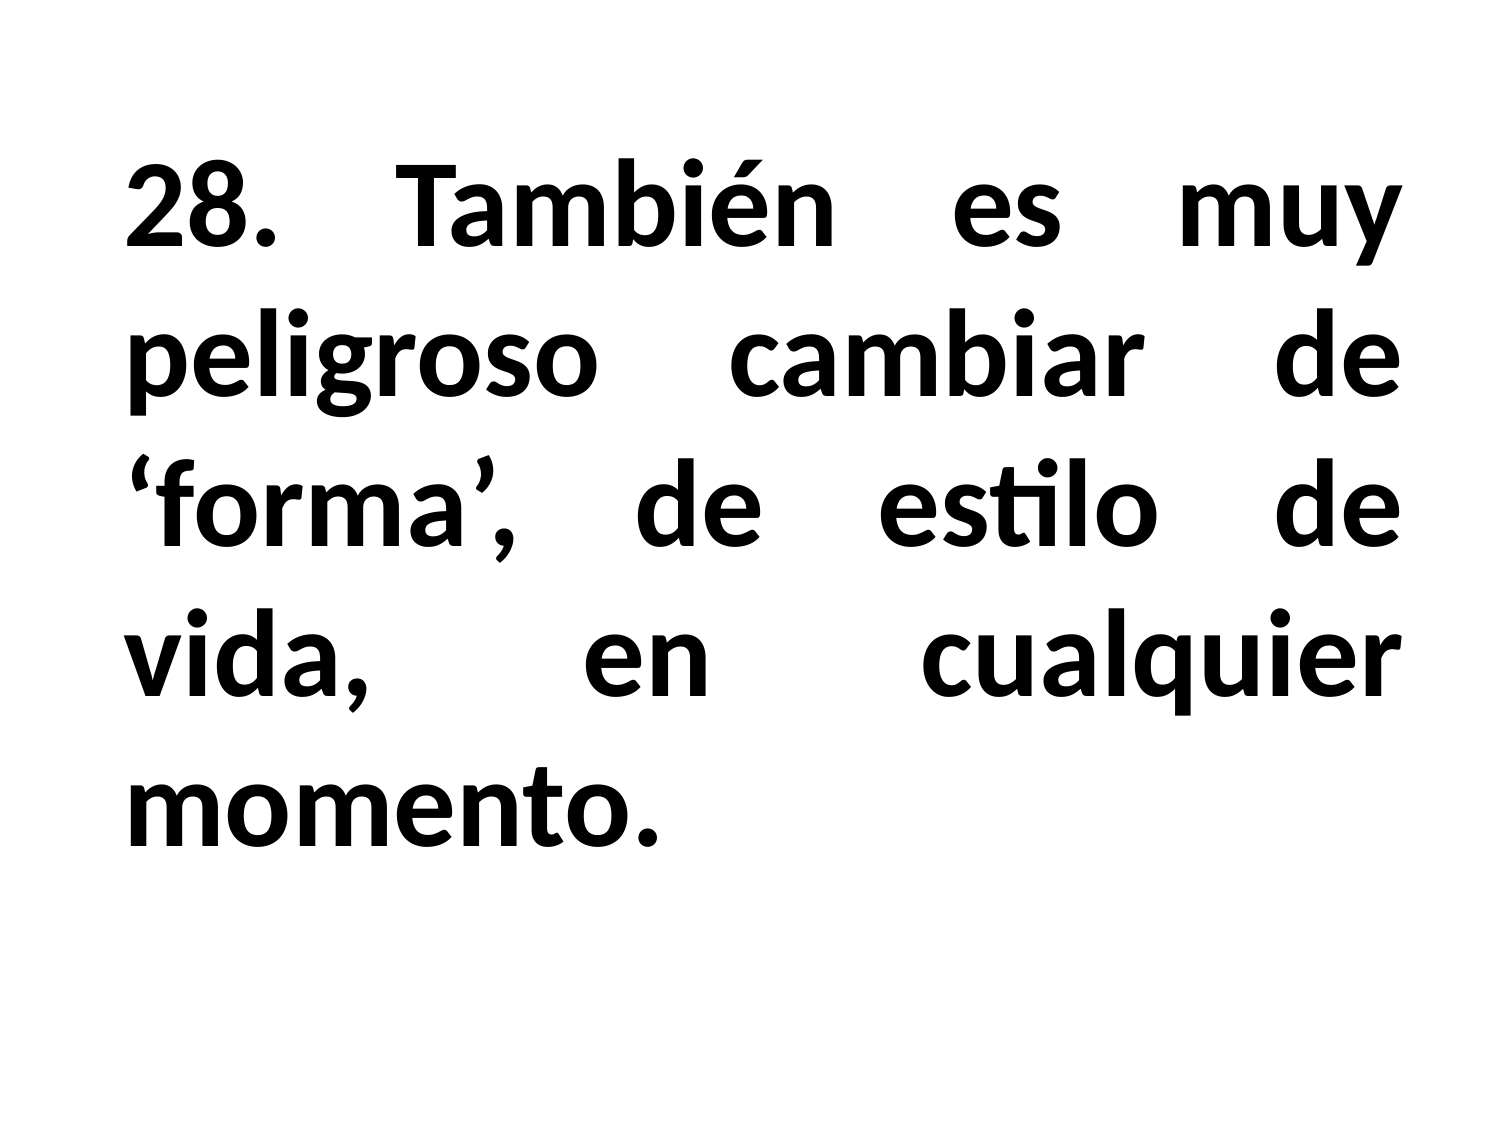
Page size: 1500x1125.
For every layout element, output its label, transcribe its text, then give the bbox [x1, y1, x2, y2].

text_box 28. También es muy peligroso cambiar de ‘forma’, de estilo de vida, en cualquier momento. [108, 113, 1420, 879]
